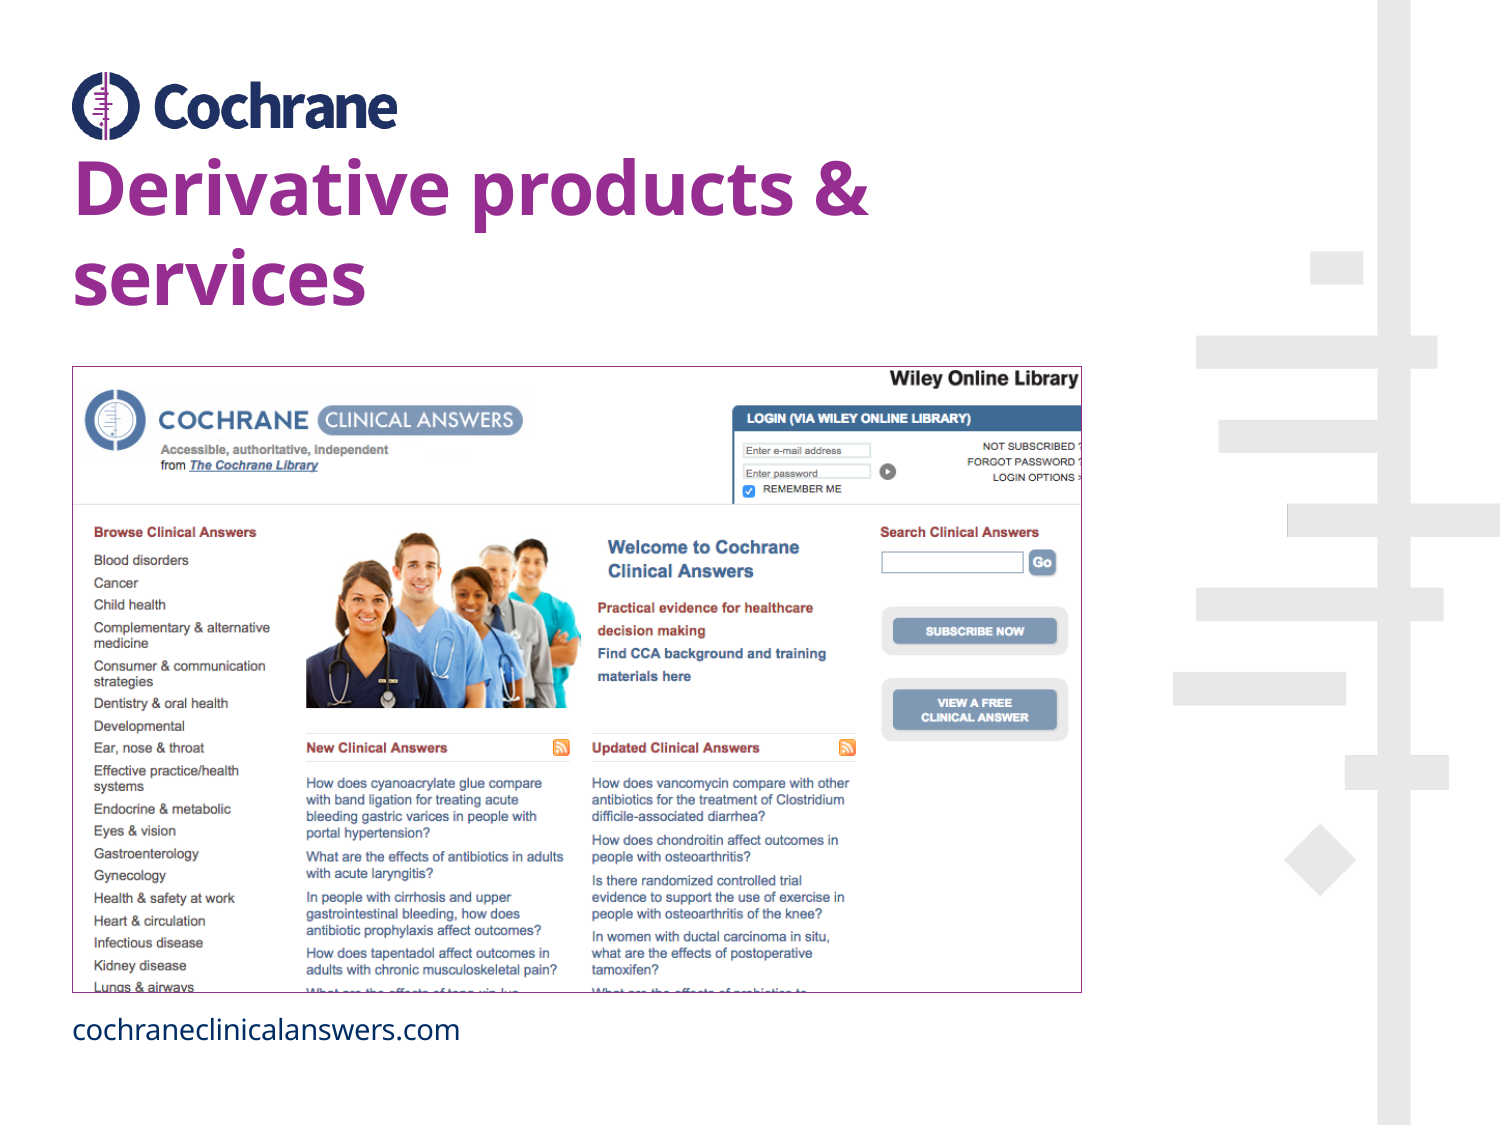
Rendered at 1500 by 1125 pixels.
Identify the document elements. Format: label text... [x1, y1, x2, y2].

picture [72, 72, 397, 140]
title Derivative products & services [72, 216, 1076, 320]
picture [71, 365, 1083, 993]
list cochraneclinicalanswers.com [72, 1010, 1086, 1073]
picture [1173, 0, 1500, 1125]
